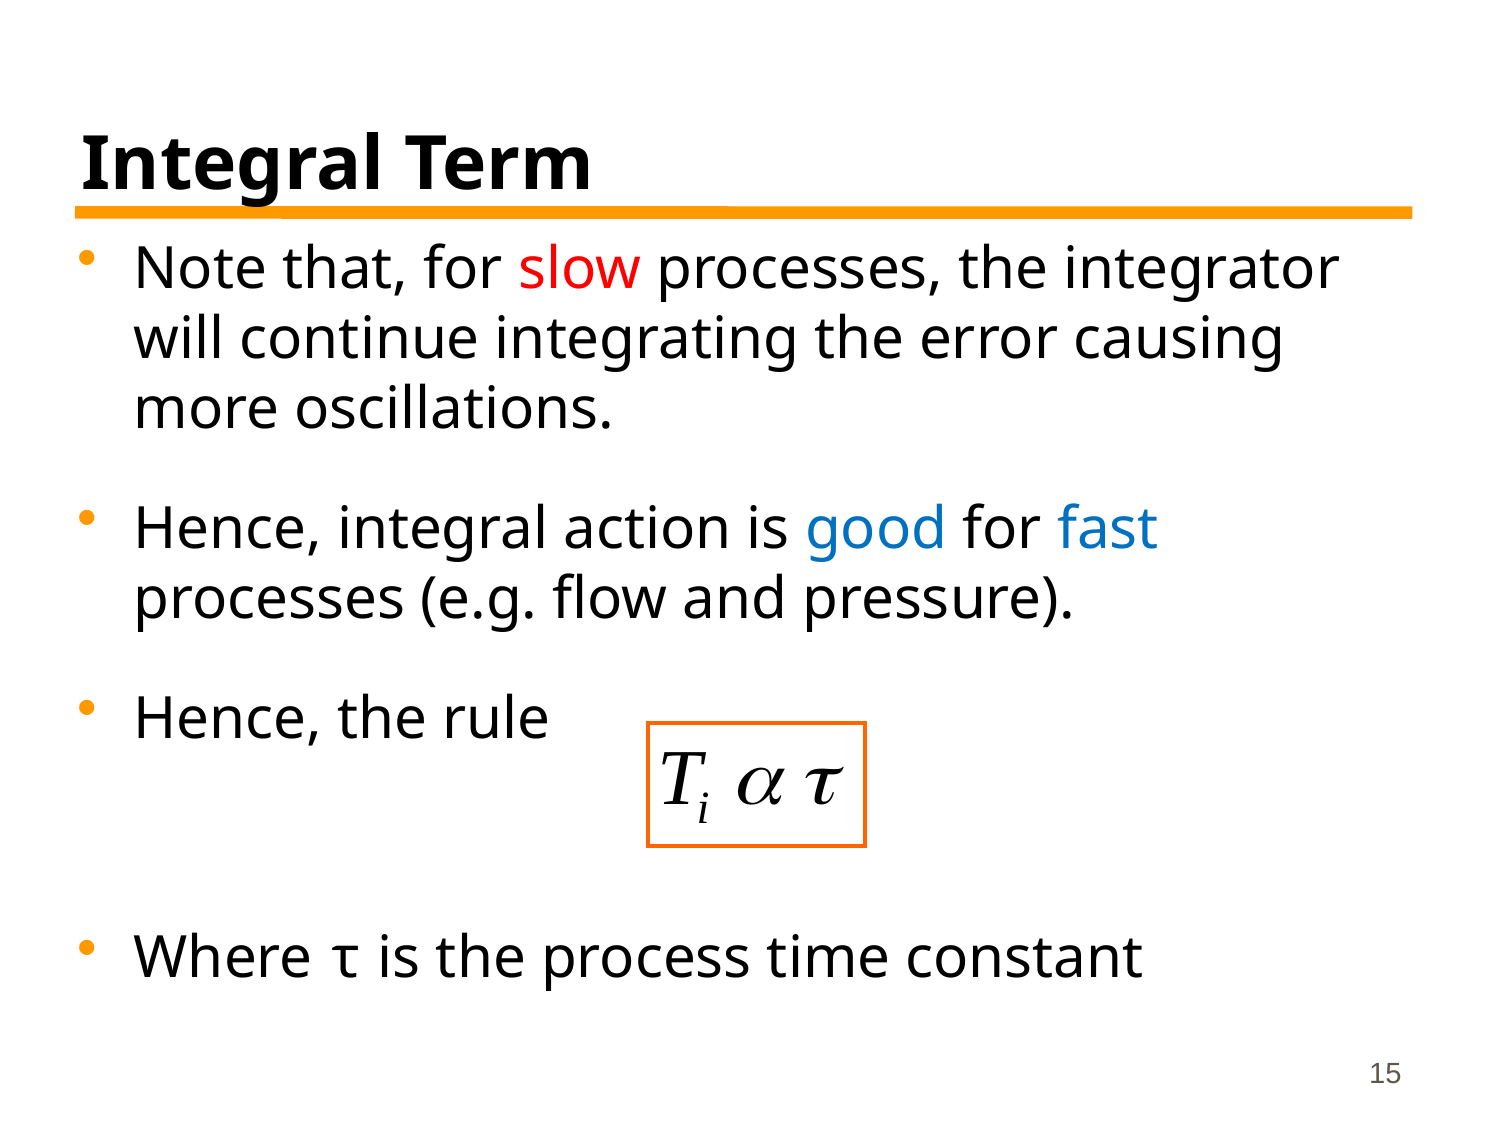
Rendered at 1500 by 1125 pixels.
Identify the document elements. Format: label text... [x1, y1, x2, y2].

title Integral Term [66, 24, 1413, 213]
slide_number 15 [1103, 1021, 1417, 1098]
list Note that, for slow processes, the integrator will continue integrating the error causing more oscillations. Hence, integral action is good for fast processes (e.g. flow and pressure). Hence, the rule Where τ is the process time constant [62, 222, 1405, 992]
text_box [649, 724, 864, 844]
